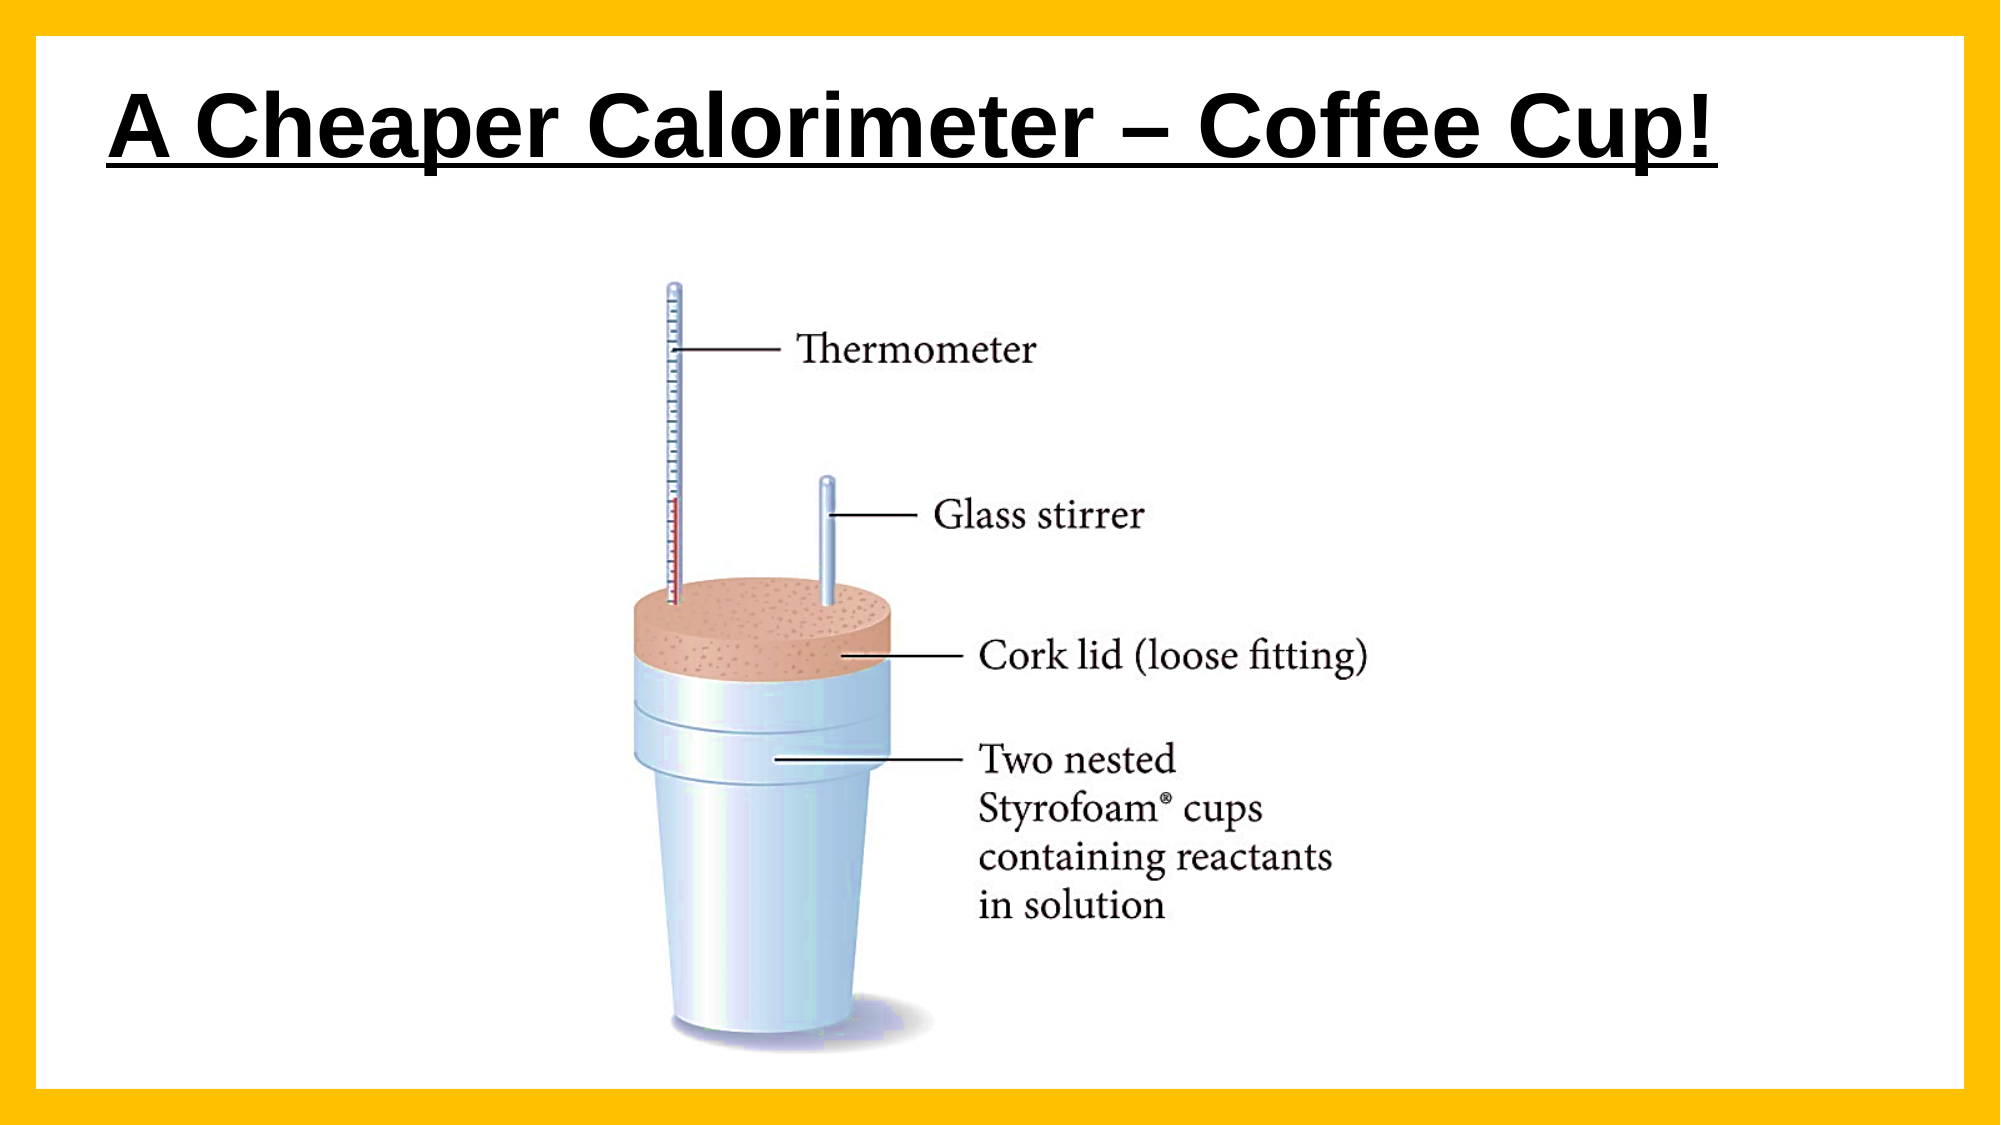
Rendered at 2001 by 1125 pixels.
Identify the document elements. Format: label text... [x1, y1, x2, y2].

picture [624, 256, 1376, 1054]
text_box [0, 0, 2000, 1125]
title A Cheaper Calorimeter – Coffee Cup! [91, 34, 1860, 222]
